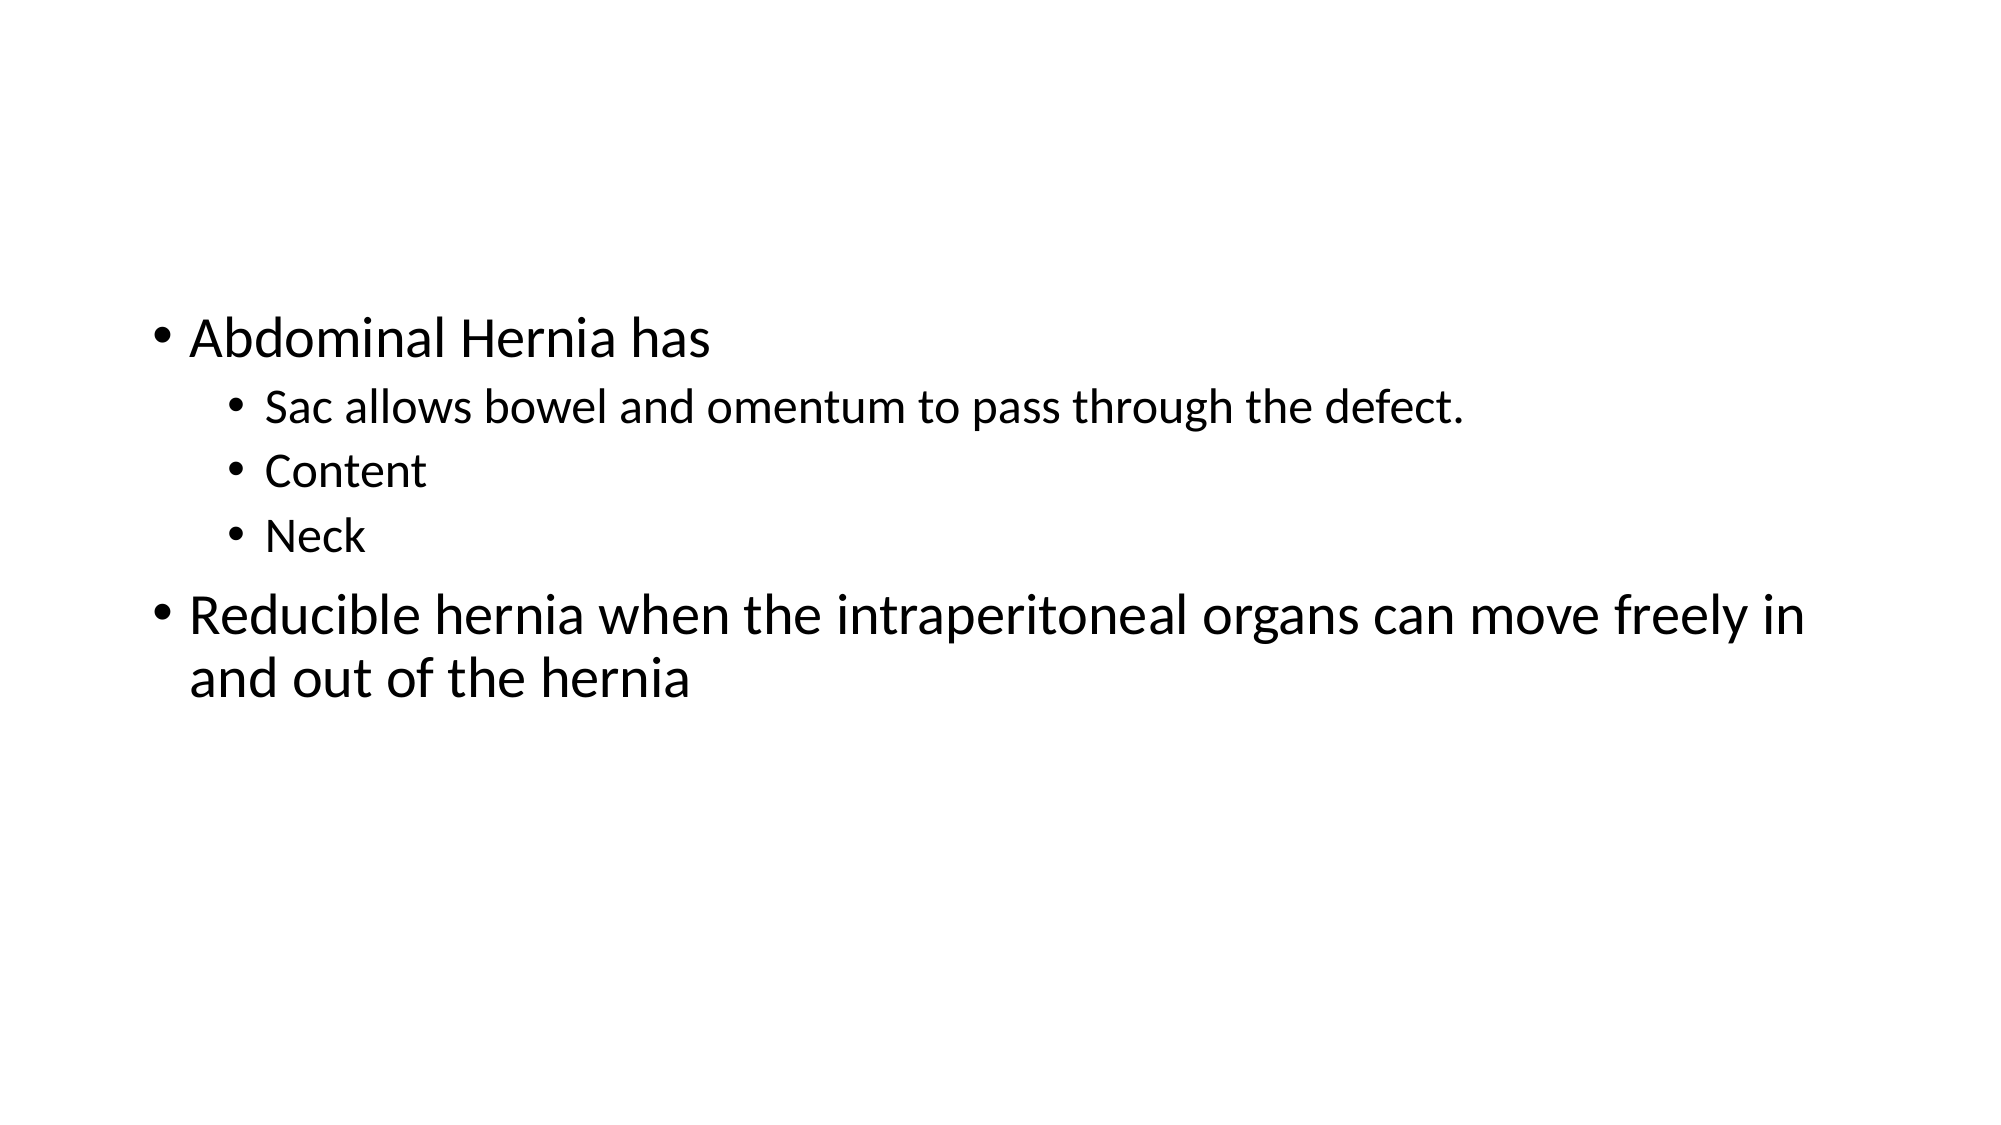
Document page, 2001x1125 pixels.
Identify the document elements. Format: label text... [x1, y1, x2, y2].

list Abdominal Hernia has Sac allows bowel and omentum to pass through the defect. Content Neck Reducible hernia when the intraperitoneal organs can move freely in and out of the hernia [137, 299, 1863, 1014]
